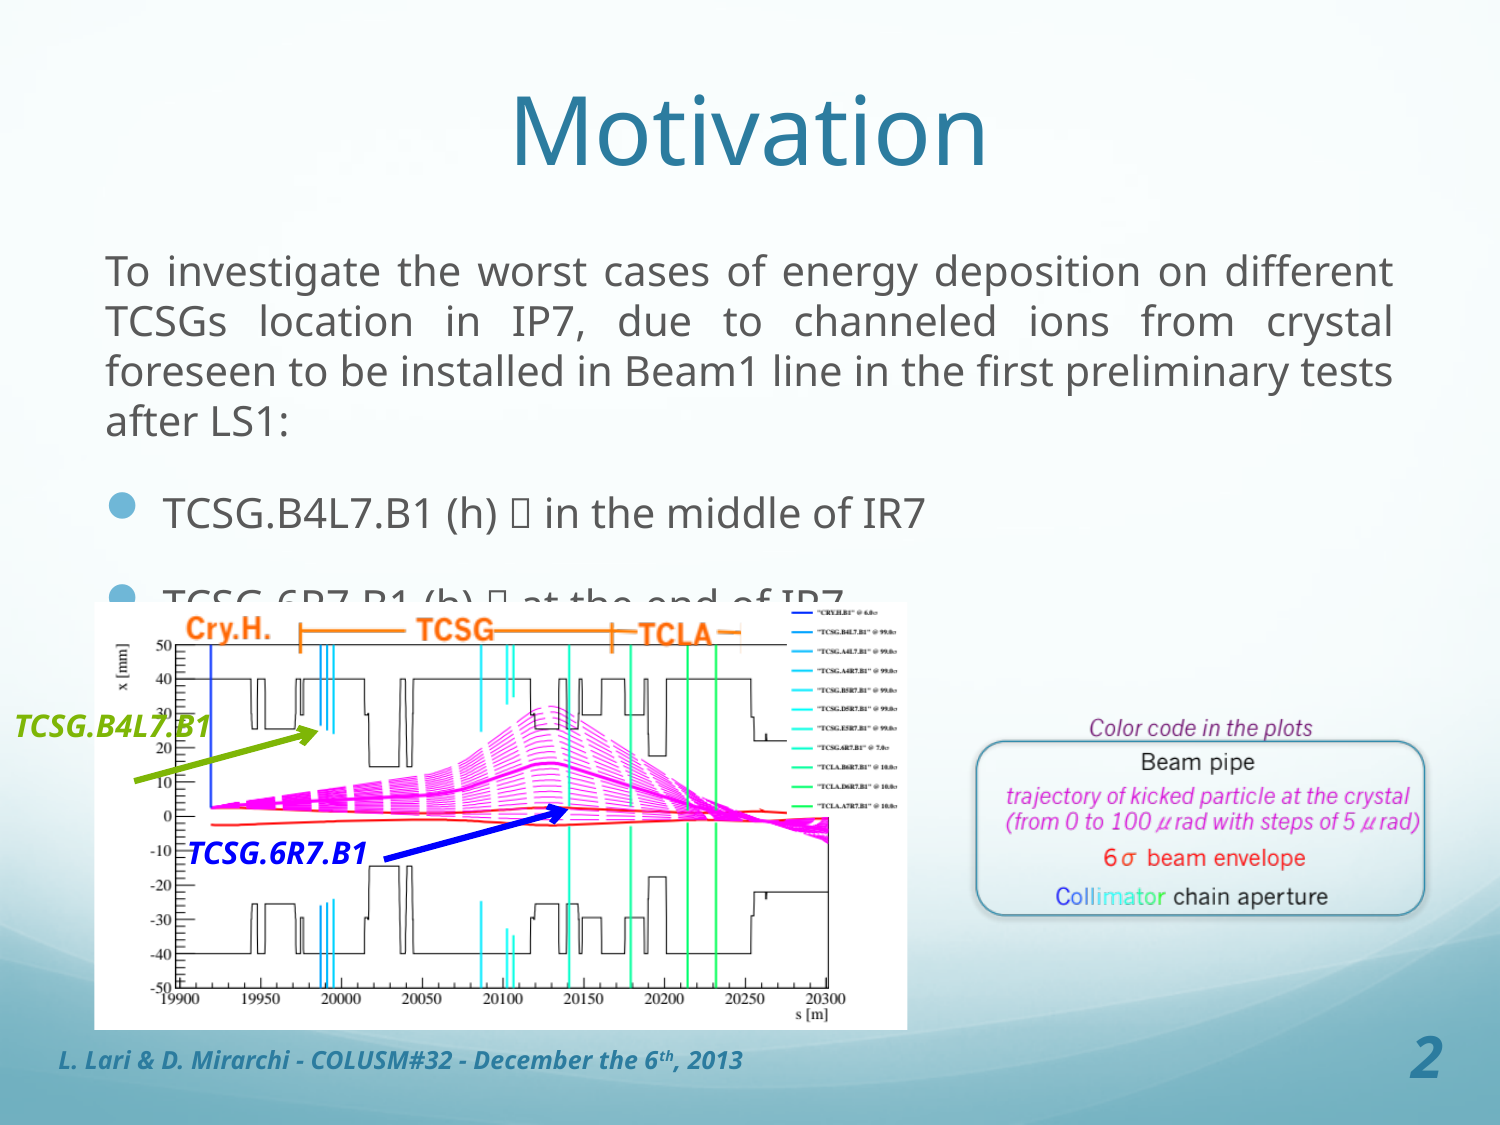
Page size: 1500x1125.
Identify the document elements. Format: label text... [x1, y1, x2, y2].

footer L. Lari & D. Mirarchi - COLUSM#32 - December the 6th, 2013 [43, 1029, 838, 1090]
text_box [133, 730, 320, 782]
slide_number 2 [1295, 1029, 1459, 1090]
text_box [383, 808, 569, 861]
title Motivation [90, 17, 1410, 236]
picture [964, 707, 1434, 927]
list To investigate the worst cases of energy deposition on different TCSGs location in IP7, due to channeled ions from crystal foreseen to be installed in Beam1 line in the first preliminary tests after LS1: TCSG.B4L7.B1 (h)  in the middle of IR7 TCSG.6R7.B1 (h)  at the end of IR7 [90, 236, 1410, 1044]
text_box TCSG.B4L7.B1 [0, 698, 86, 864]
picture [93, 601, 908, 1030]
